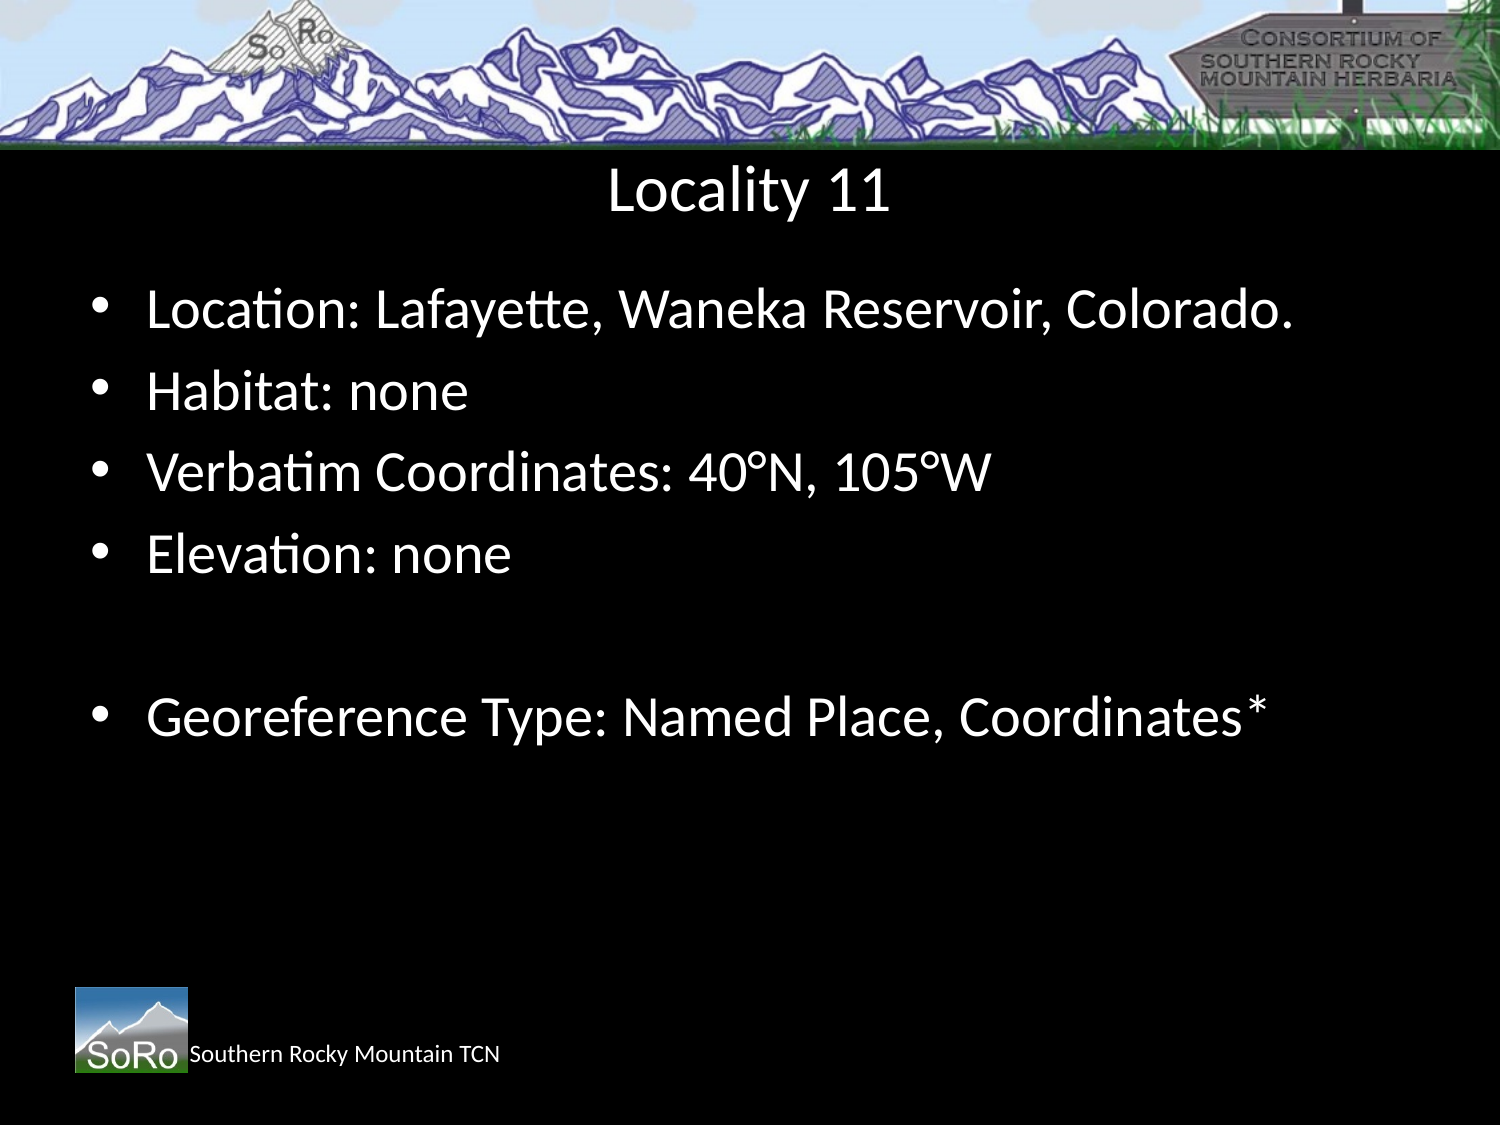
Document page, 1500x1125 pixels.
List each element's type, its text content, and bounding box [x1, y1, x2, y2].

picture [0, 0, 1500, 151]
text_box Southern Rocky Mountain TCN [191, 1029, 788, 1075]
picture [74, 987, 188, 1073]
title Locality 11 [75, 159, 1425, 233]
list Location: Lafayette, Waneka Reservoir, Colorado. Habitat: none Verbatim Coordinates: 40°N, 105°W Elevation: none Georeference Type: Named Place, Coordinates* [75, 262, 1413, 1005]
